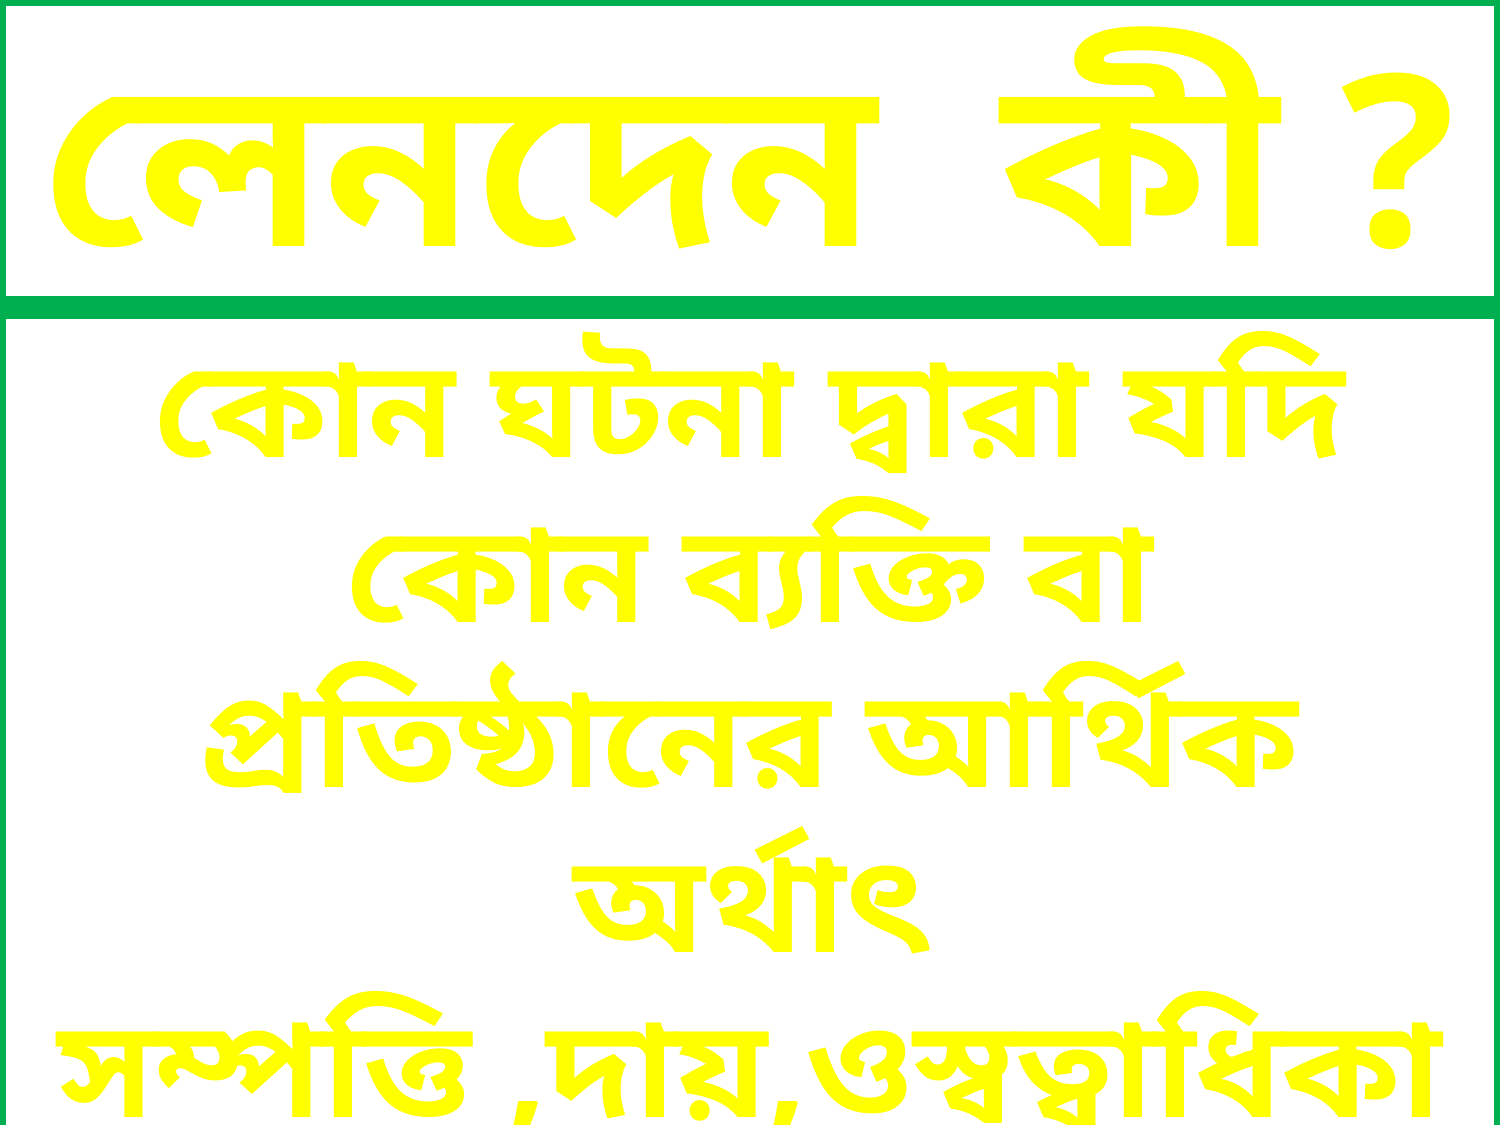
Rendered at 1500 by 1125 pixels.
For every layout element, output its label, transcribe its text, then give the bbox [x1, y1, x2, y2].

text_box লেনদেন কী ? [0, 0, 1500, 303]
text_box কোন ঘটনা দ্বারা যদি কোন ব্যক্তি বা প্রতিষ্ঠানের আর্থিক অর্থাৎ সম্পত্তি ,দায়,ওস্বত্বাধিকারের কোন পরিবর্তন ঘটে তাকে উক্ত ব্যক্তি বা প্রতিষ্ঠানের লেনদেন বলে । [0, 312, 1500, 1125]
